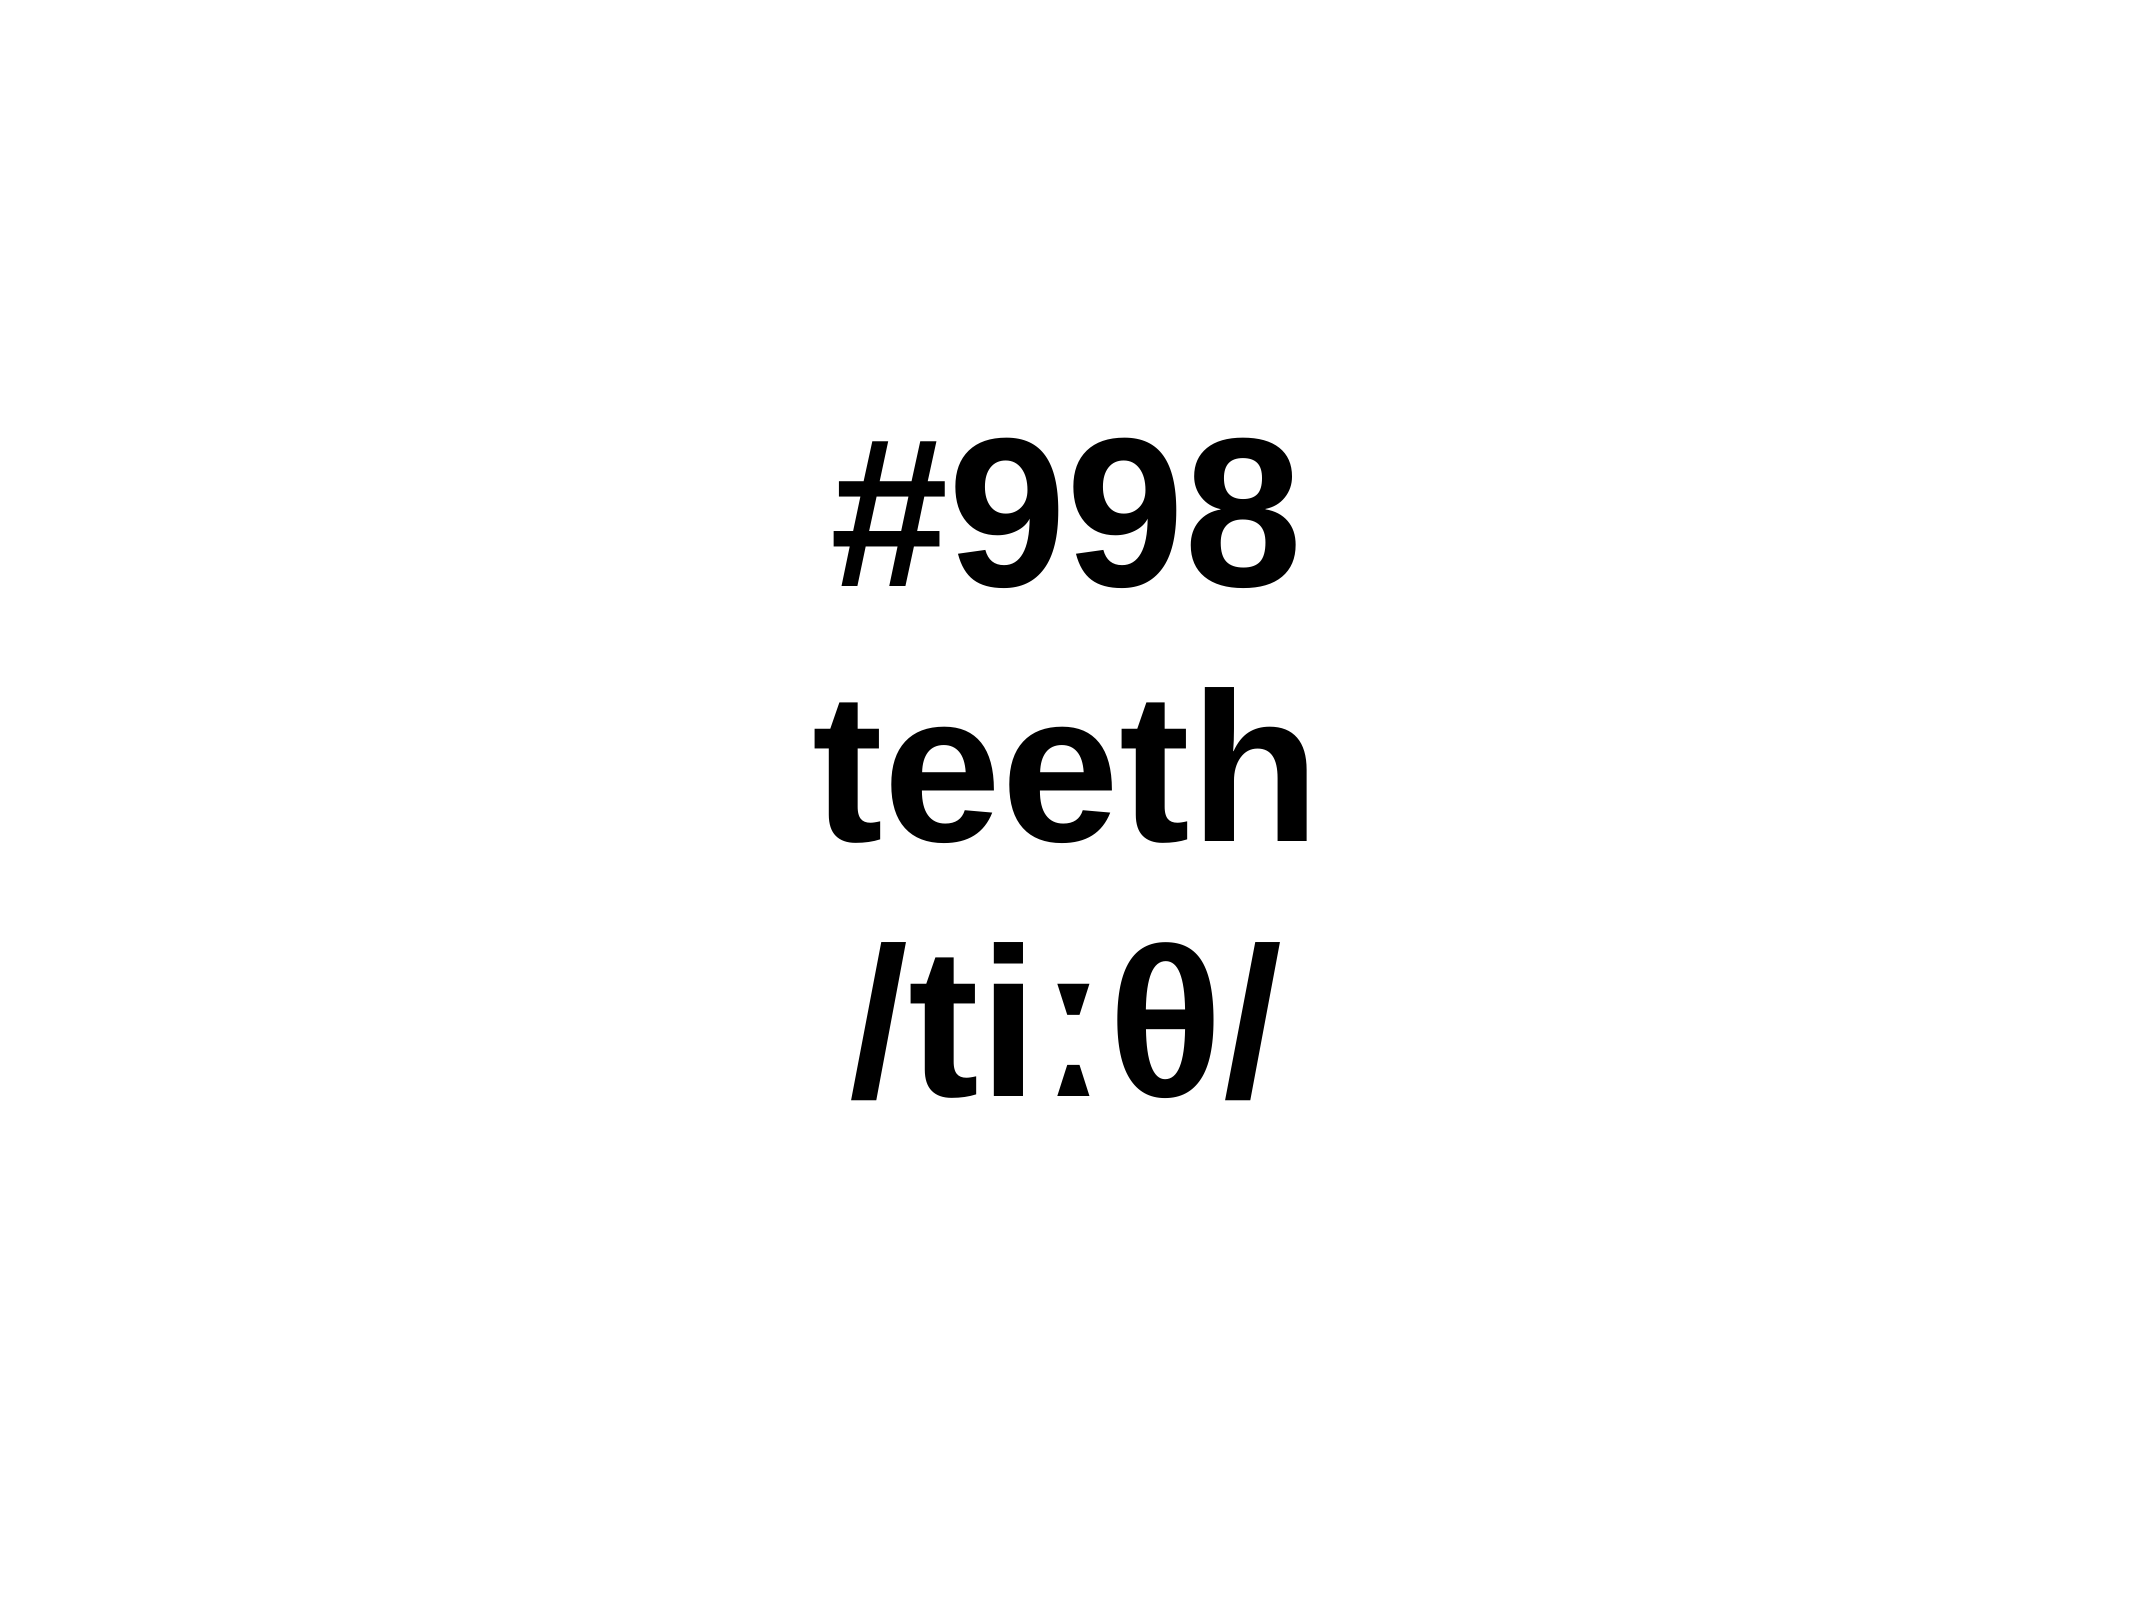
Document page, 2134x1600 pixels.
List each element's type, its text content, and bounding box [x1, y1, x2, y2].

list #998 teeth /tiːθ/ [207, 366, 1926, 1147]
